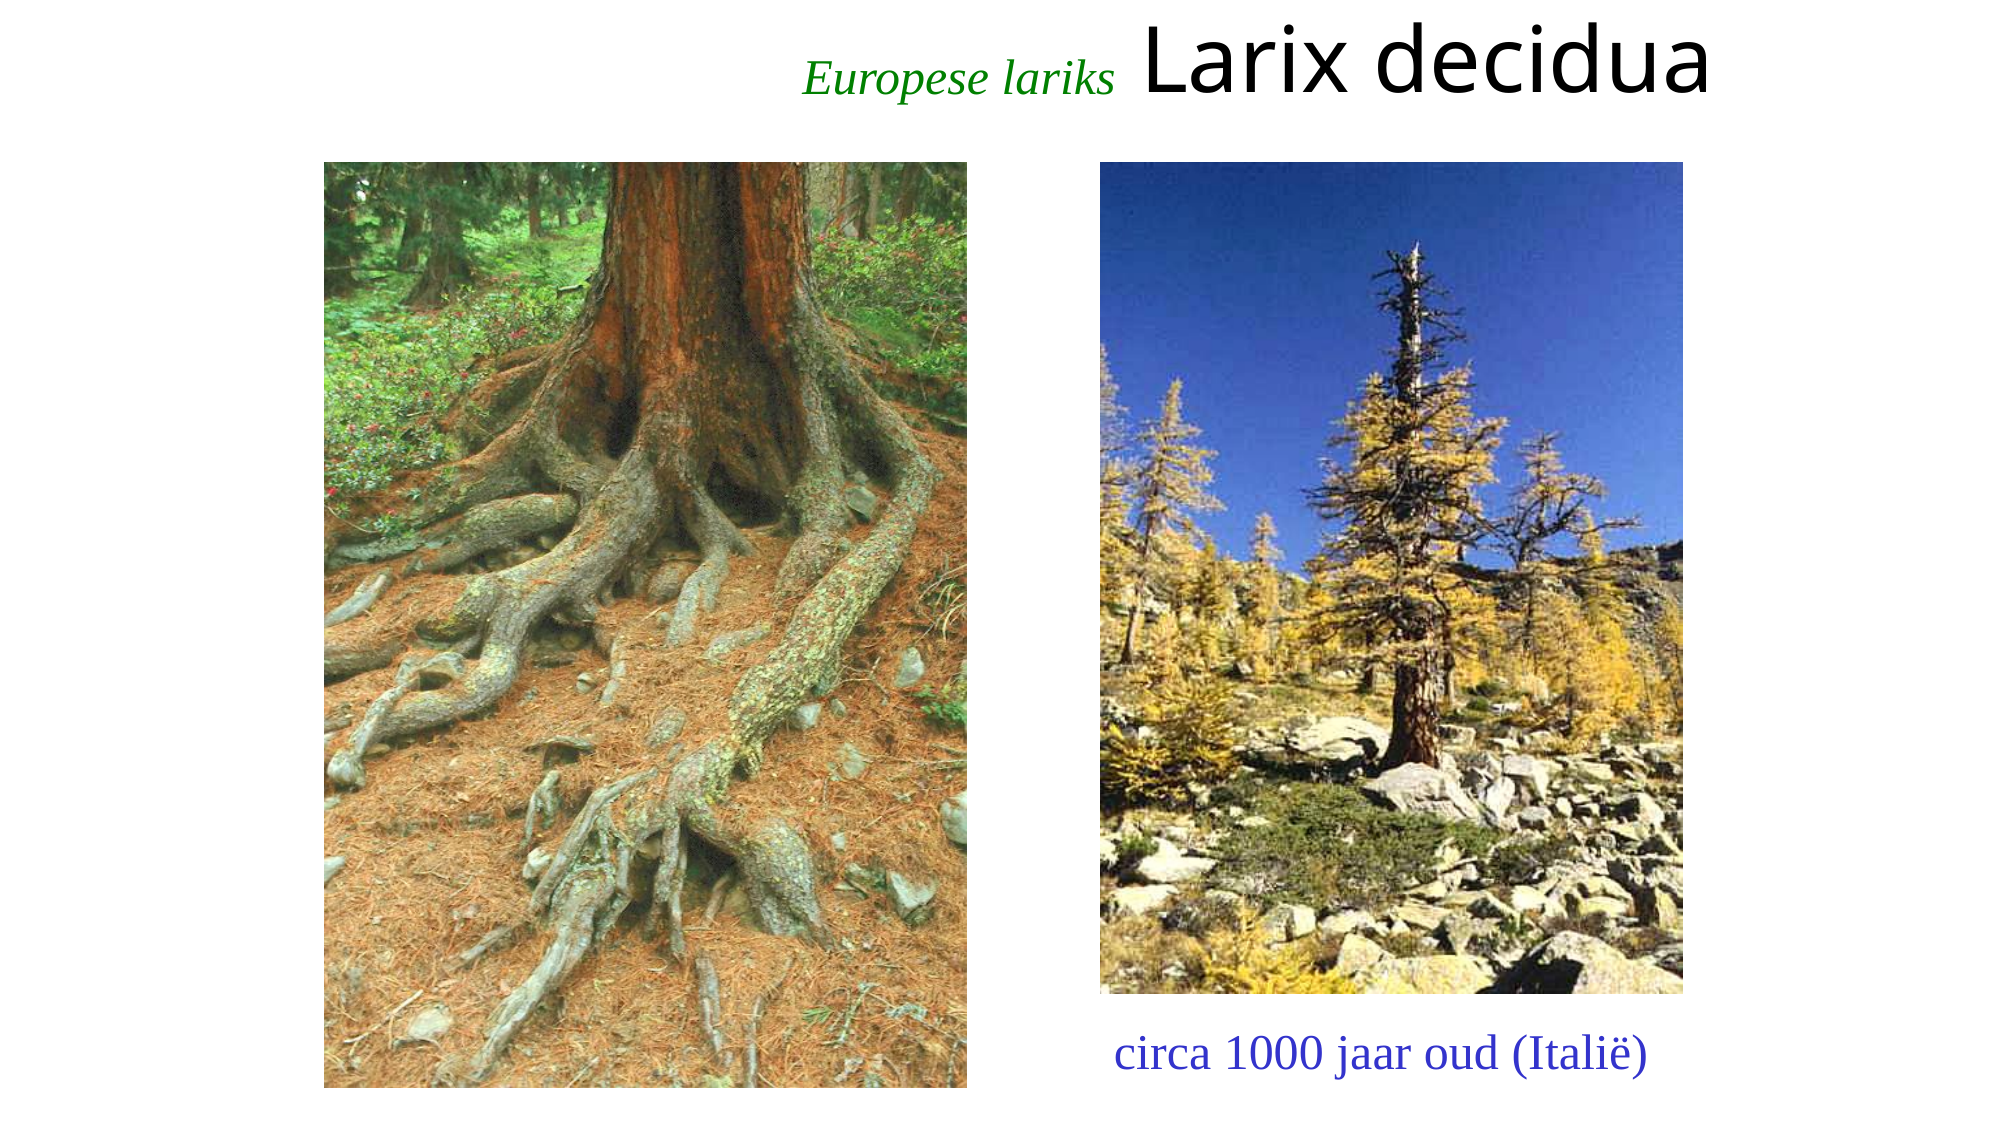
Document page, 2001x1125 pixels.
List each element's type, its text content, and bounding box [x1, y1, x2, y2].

picture [324, 162, 967, 1088]
text_box Europese lariks [787, 37, 1200, 113]
text_box circa 1000 jaar oud (Italië) [1099, 1012, 1664, 1088]
picture [1099, 162, 1683, 994]
title Larix decidua [1125, 0, 1750, 125]
